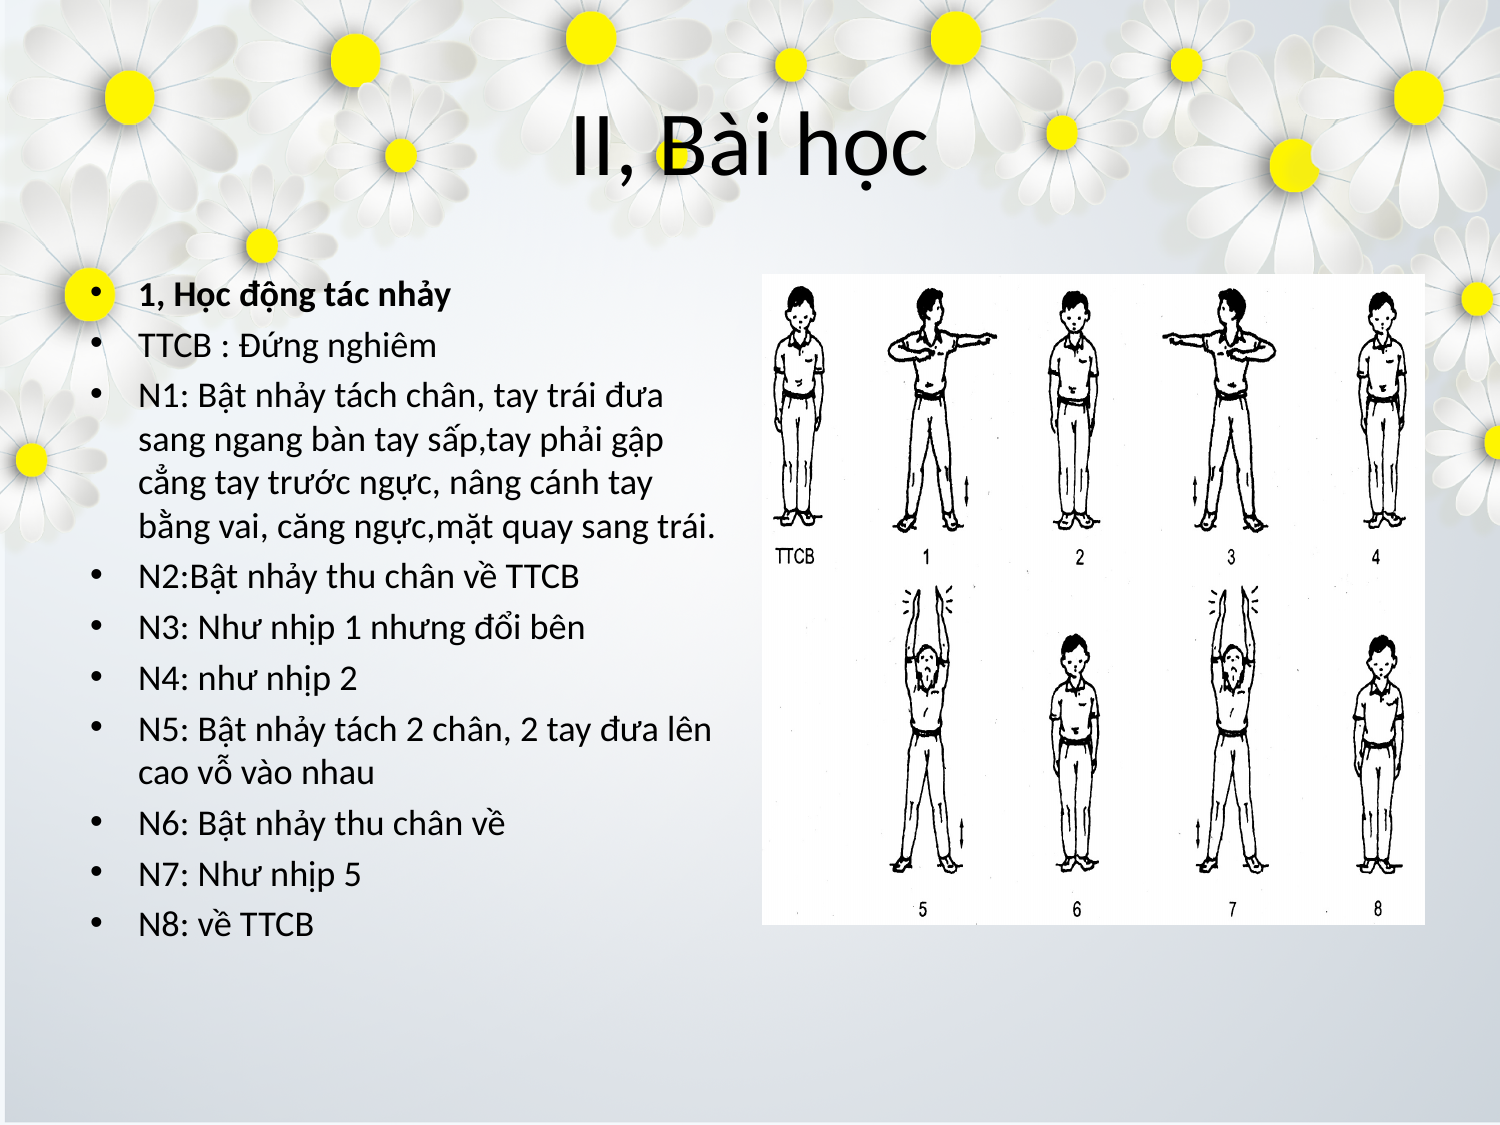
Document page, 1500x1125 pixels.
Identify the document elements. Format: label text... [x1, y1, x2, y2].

title II, Bài học [75, 45, 1425, 233]
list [762, 274, 1426, 926]
picture [0, 0, 1500, 1125]
list 1, Học động tác nhảy TTCB : Đứng nghiêm N1: Bật nhảy tách chân, tay trái đưa sang ngang bàn tay sấp,tay phải gập cẳng tay trước ngực, nâng cánh tay bằng vai, căng ngực,mặt quay sang trái. N2:Bật nhảy thu chân về TTCB N3: Như nhịp 1 nhưng đổi bên N4: như nhịp 2 N5: Bật nhảy tách 2 chân, 2 tay đưa lên cao vỗ vào nhau N6: Bật nhảy thu chân về N7: Như nhịp 5 N8: về TTCB [75, 262, 738, 1005]
